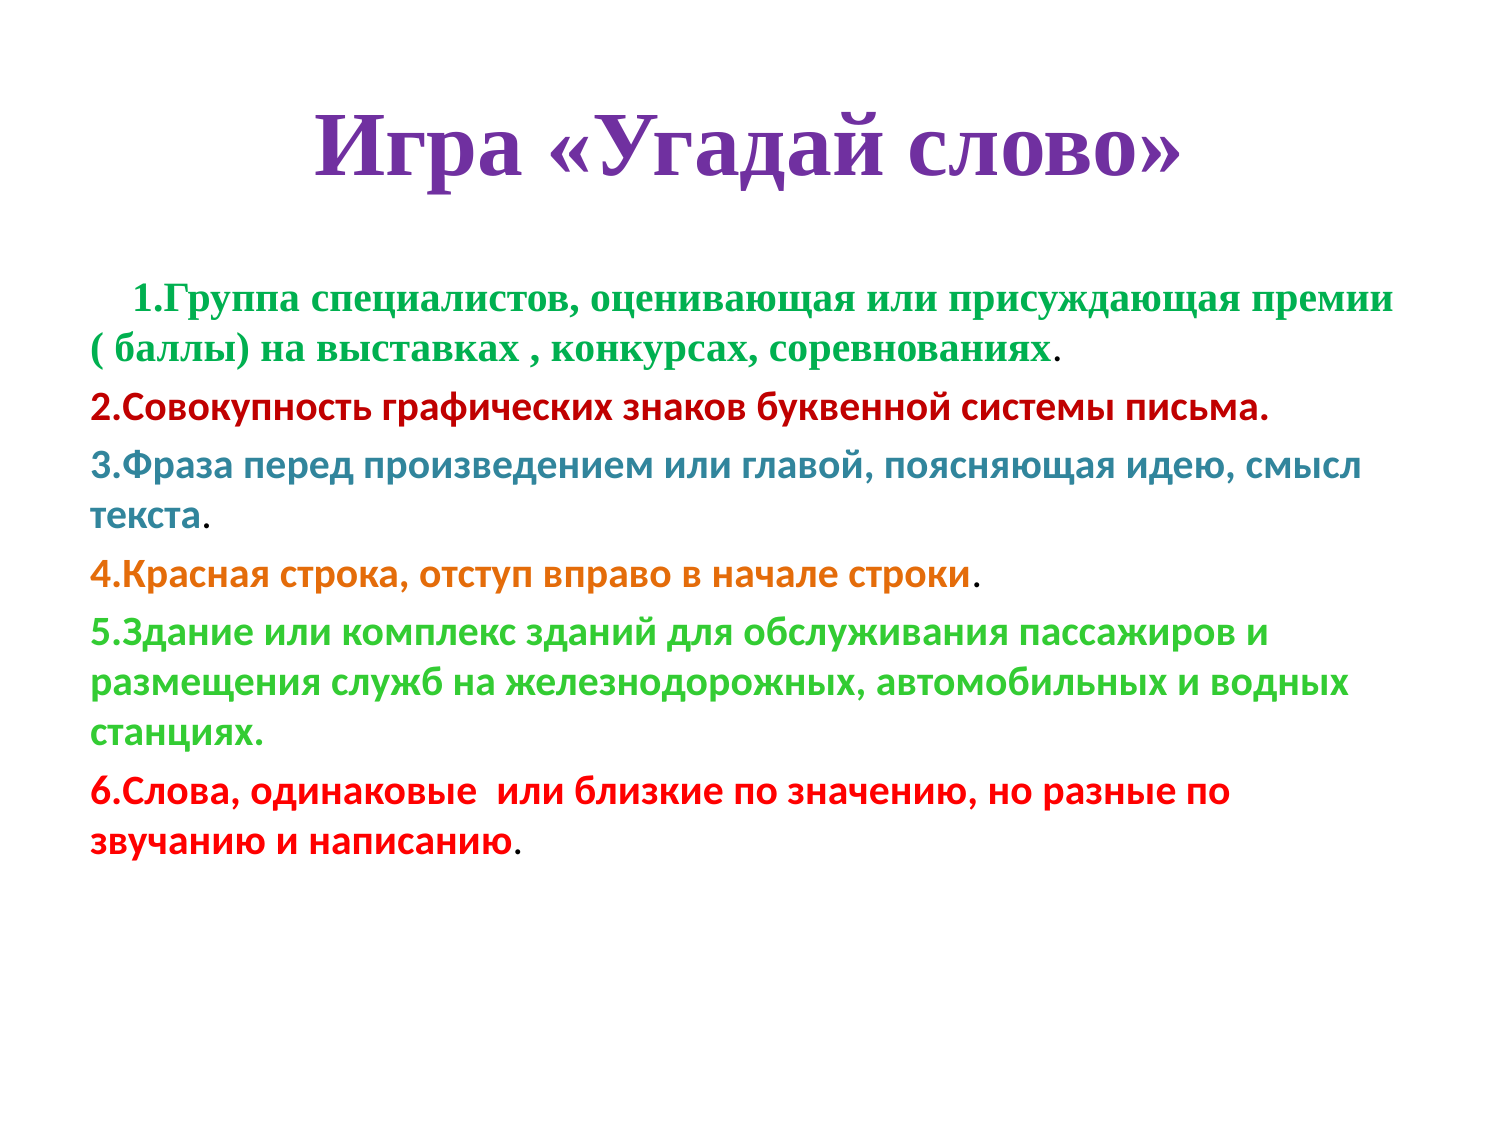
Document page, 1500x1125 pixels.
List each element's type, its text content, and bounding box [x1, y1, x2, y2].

title Игра «Угадай слово» [75, 45, 1425, 233]
list 1.Группа специалистов, оценивающая или присуждающая премии ( баллы) на выставках , конкурсах, соревнованиях. 2.Совокупность графических знаков буквенной системы письма. 3.Фраза перед произведением или главой, поясняющая идею, смысл текста. 4.Красная строка, отступ вправо в начале строки. 5.Здание или комплекс зданий для обслуживания пассажиров и размещения служб на железнодорожных, автомобильных и водных станциях. 6.Слова, одинаковые или близкие по значению, но разные по звучанию и написанию. [75, 262, 1425, 1005]
